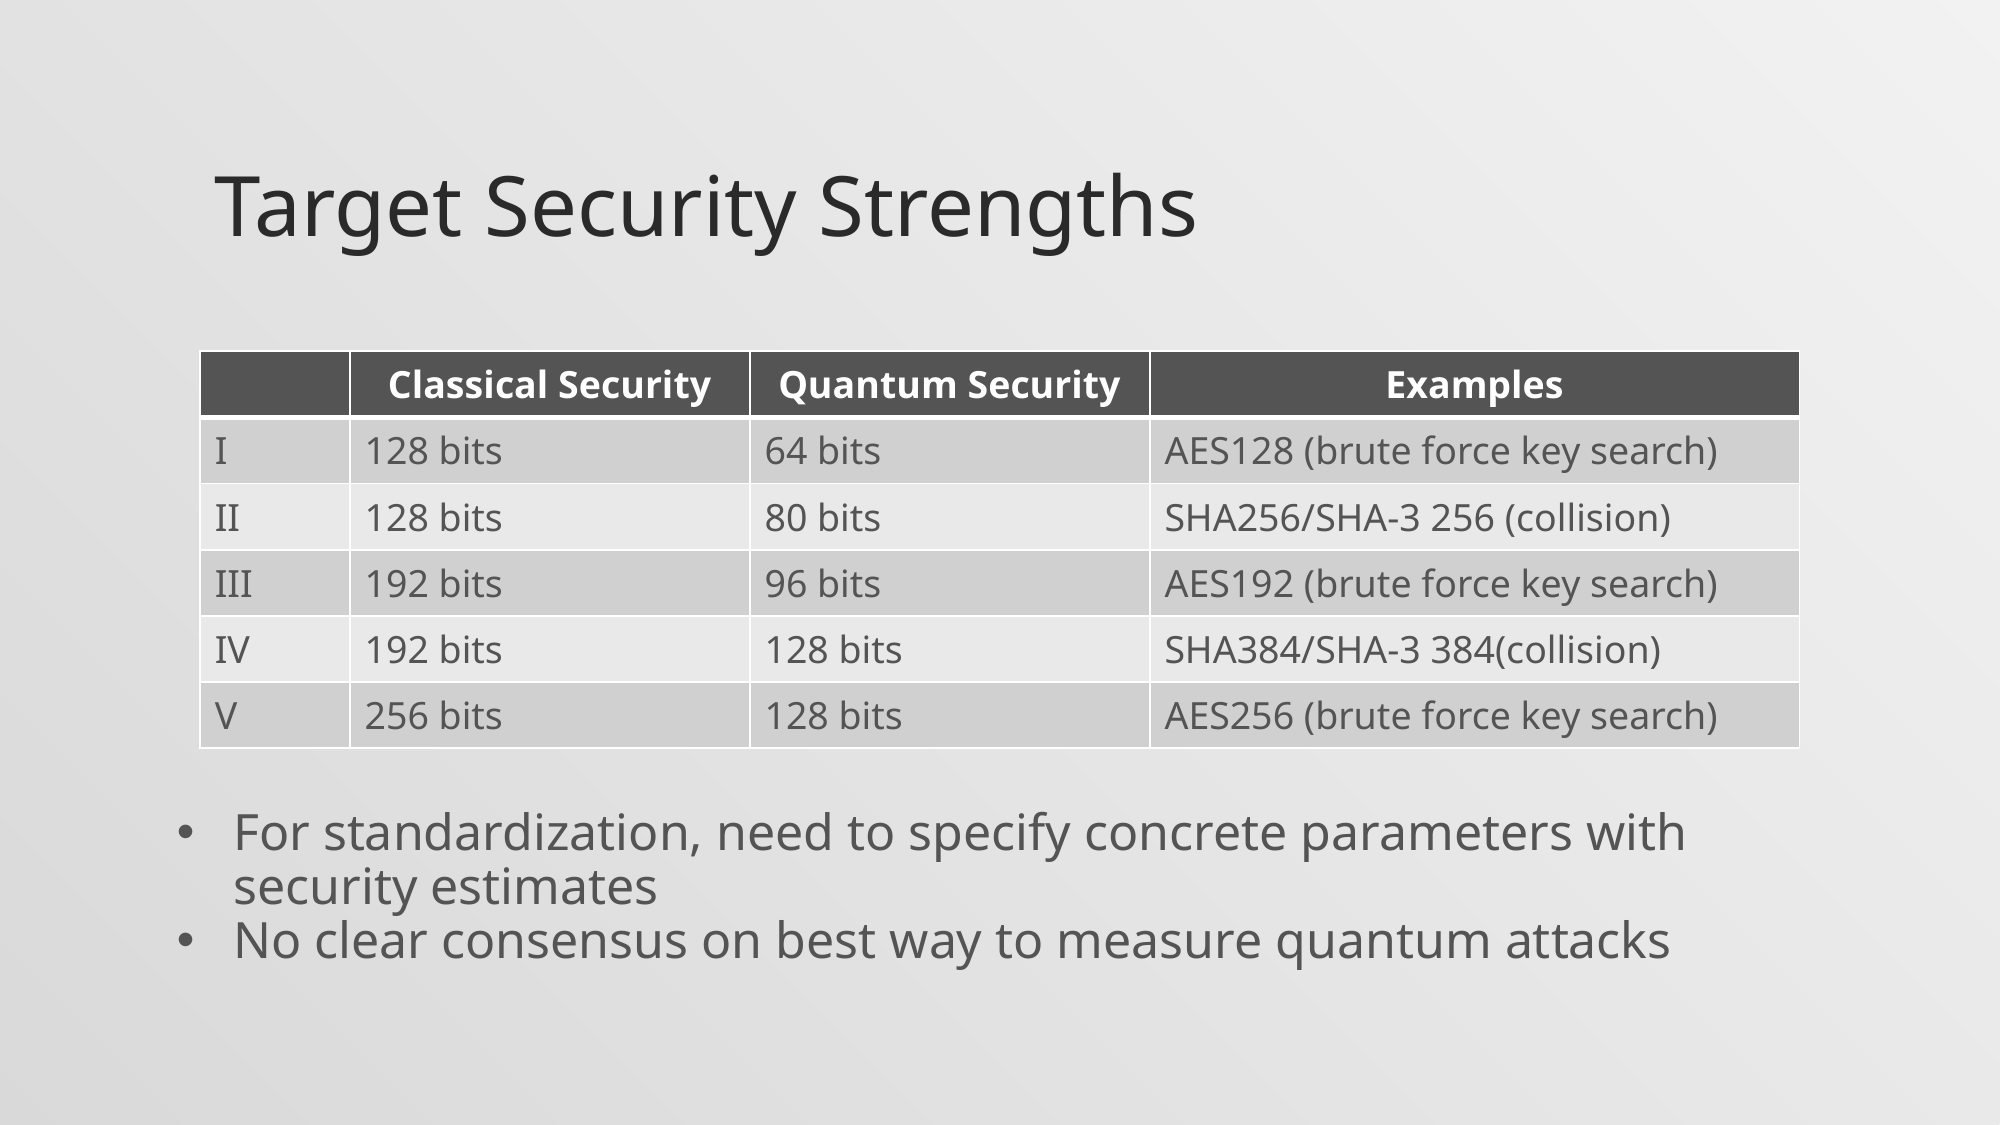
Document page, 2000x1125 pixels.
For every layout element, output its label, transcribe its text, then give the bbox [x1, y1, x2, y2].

table_cell 96 bits [751, 551, 1149, 615]
table_header Quantum Security [751, 352, 1149, 415]
table_cell 192 bits [351, 551, 749, 615]
table_cell V [201, 683, 349, 747]
table_cell 64 bits [751, 420, 1149, 483]
table_cell 128 bits [751, 683, 1149, 747]
table_cell 128 bits [751, 617, 1149, 681]
table_header Classical Security [351, 352, 749, 415]
table_cell AES192 (brute force key search) [1151, 551, 1799, 615]
table_cell 128 bits [351, 420, 749, 483]
table_cell 80 bits [751, 484, 1149, 549]
table_cell AES128 (brute force key search) [1151, 420, 1799, 483]
table_cell 128 bits [351, 484, 749, 549]
table_cell 192 bits [351, 617, 749, 681]
table_cell SHA384/SHA-3 384(collision) [1151, 617, 1799, 681]
table_cell II [201, 484, 349, 549]
table_cell AES256 (brute force key search) [1151, 683, 1799, 747]
table_header [201, 352, 349, 415]
table_cell IV [201, 617, 349, 681]
table_cell 256 bits [351, 683, 749, 747]
title Target Security Strengths [199, 45, 1800, 263]
table_cell SHA256/SHA-3 256 (collision) [1151, 484, 1799, 549]
text_box For standardization, need to specify concrete parameters with security estimates No clear consensus on best way to measure quantum attacks [162, 799, 1888, 1031]
table_cell I [201, 420, 349, 483]
table_cell III [201, 551, 349, 615]
table_header Examples [1151, 352, 1799, 415]
